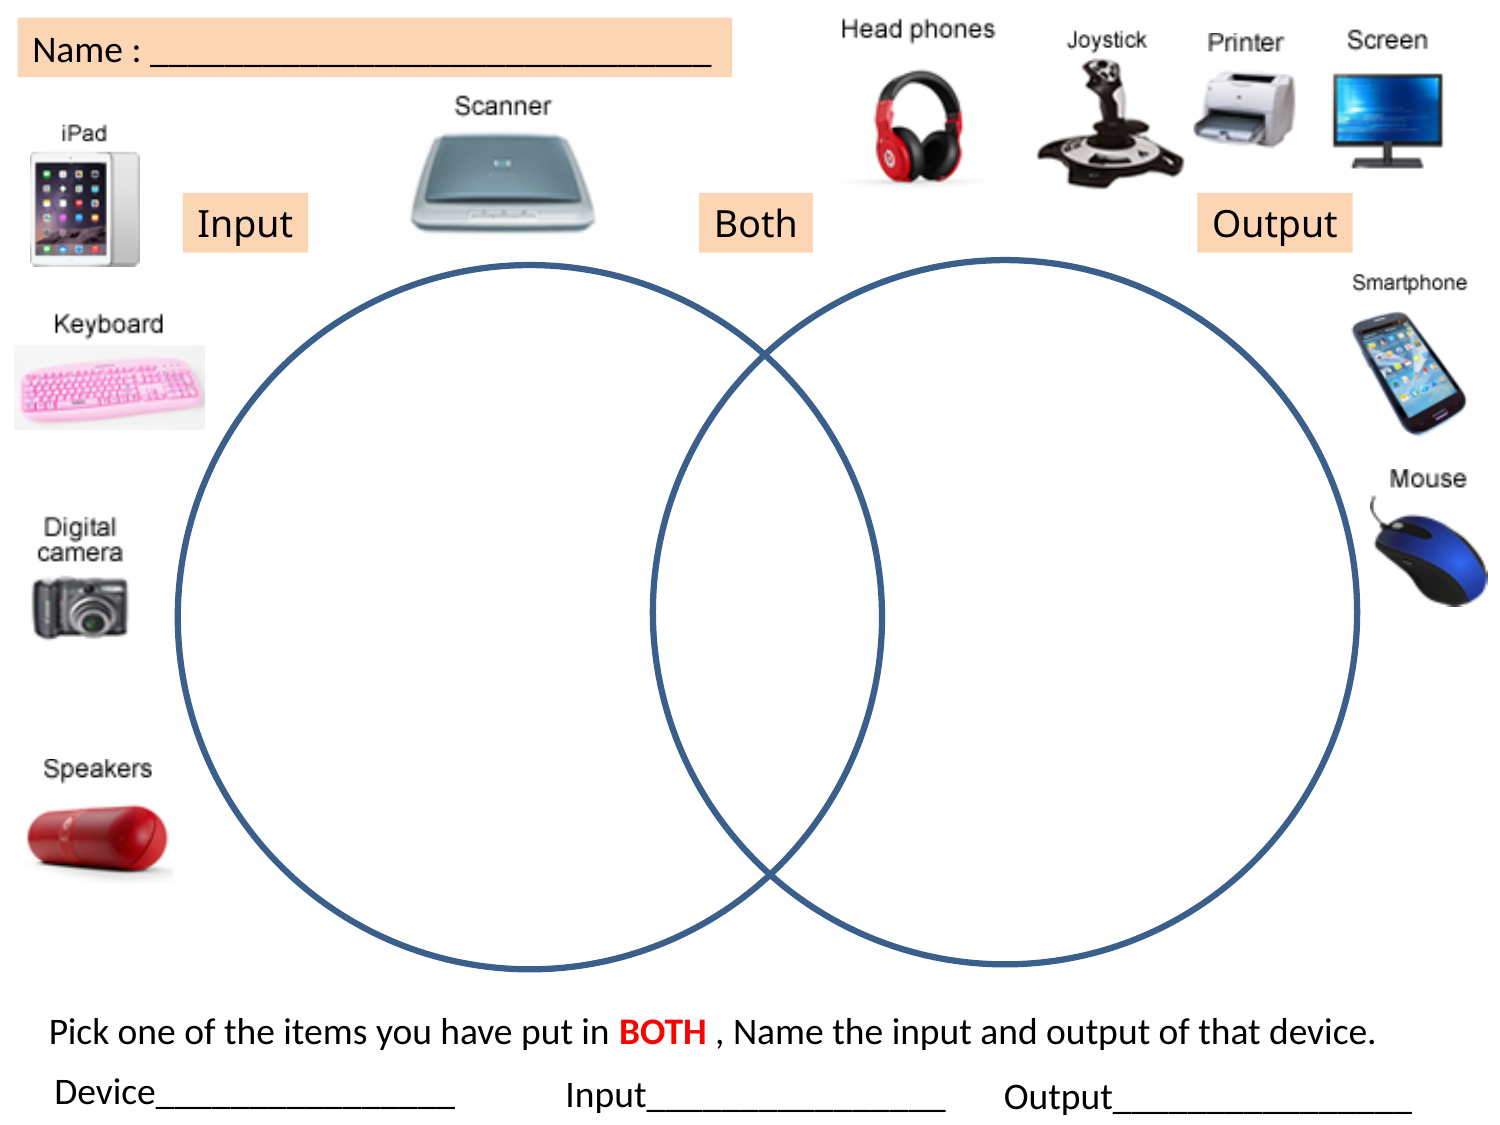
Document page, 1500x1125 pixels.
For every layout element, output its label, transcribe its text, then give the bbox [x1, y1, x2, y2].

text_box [177, 192, 1358, 970]
picture [14, 304, 177, 430]
text_box Pick one of the items you have put in BOTH , Name the input and output of that device. [34, 999, 1393, 1060]
text_box Name : ______________________________ [17, 17, 733, 78]
picture [407, 86, 600, 192]
picture [22, 759, 173, 883]
picture [1304, 20, 1474, 174]
picture [1032, 22, 1302, 192]
picture [815, 9, 1021, 192]
picture [1358, 266, 1488, 437]
text_box Device________________ [39, 1060, 471, 1120]
text_box Input________________ [550, 1062, 962, 1123]
picture [22, 503, 140, 656]
text_box Output________________ [989, 1064, 1429, 1125]
picture [30, 116, 140, 268]
picture [1370, 468, 1488, 607]
